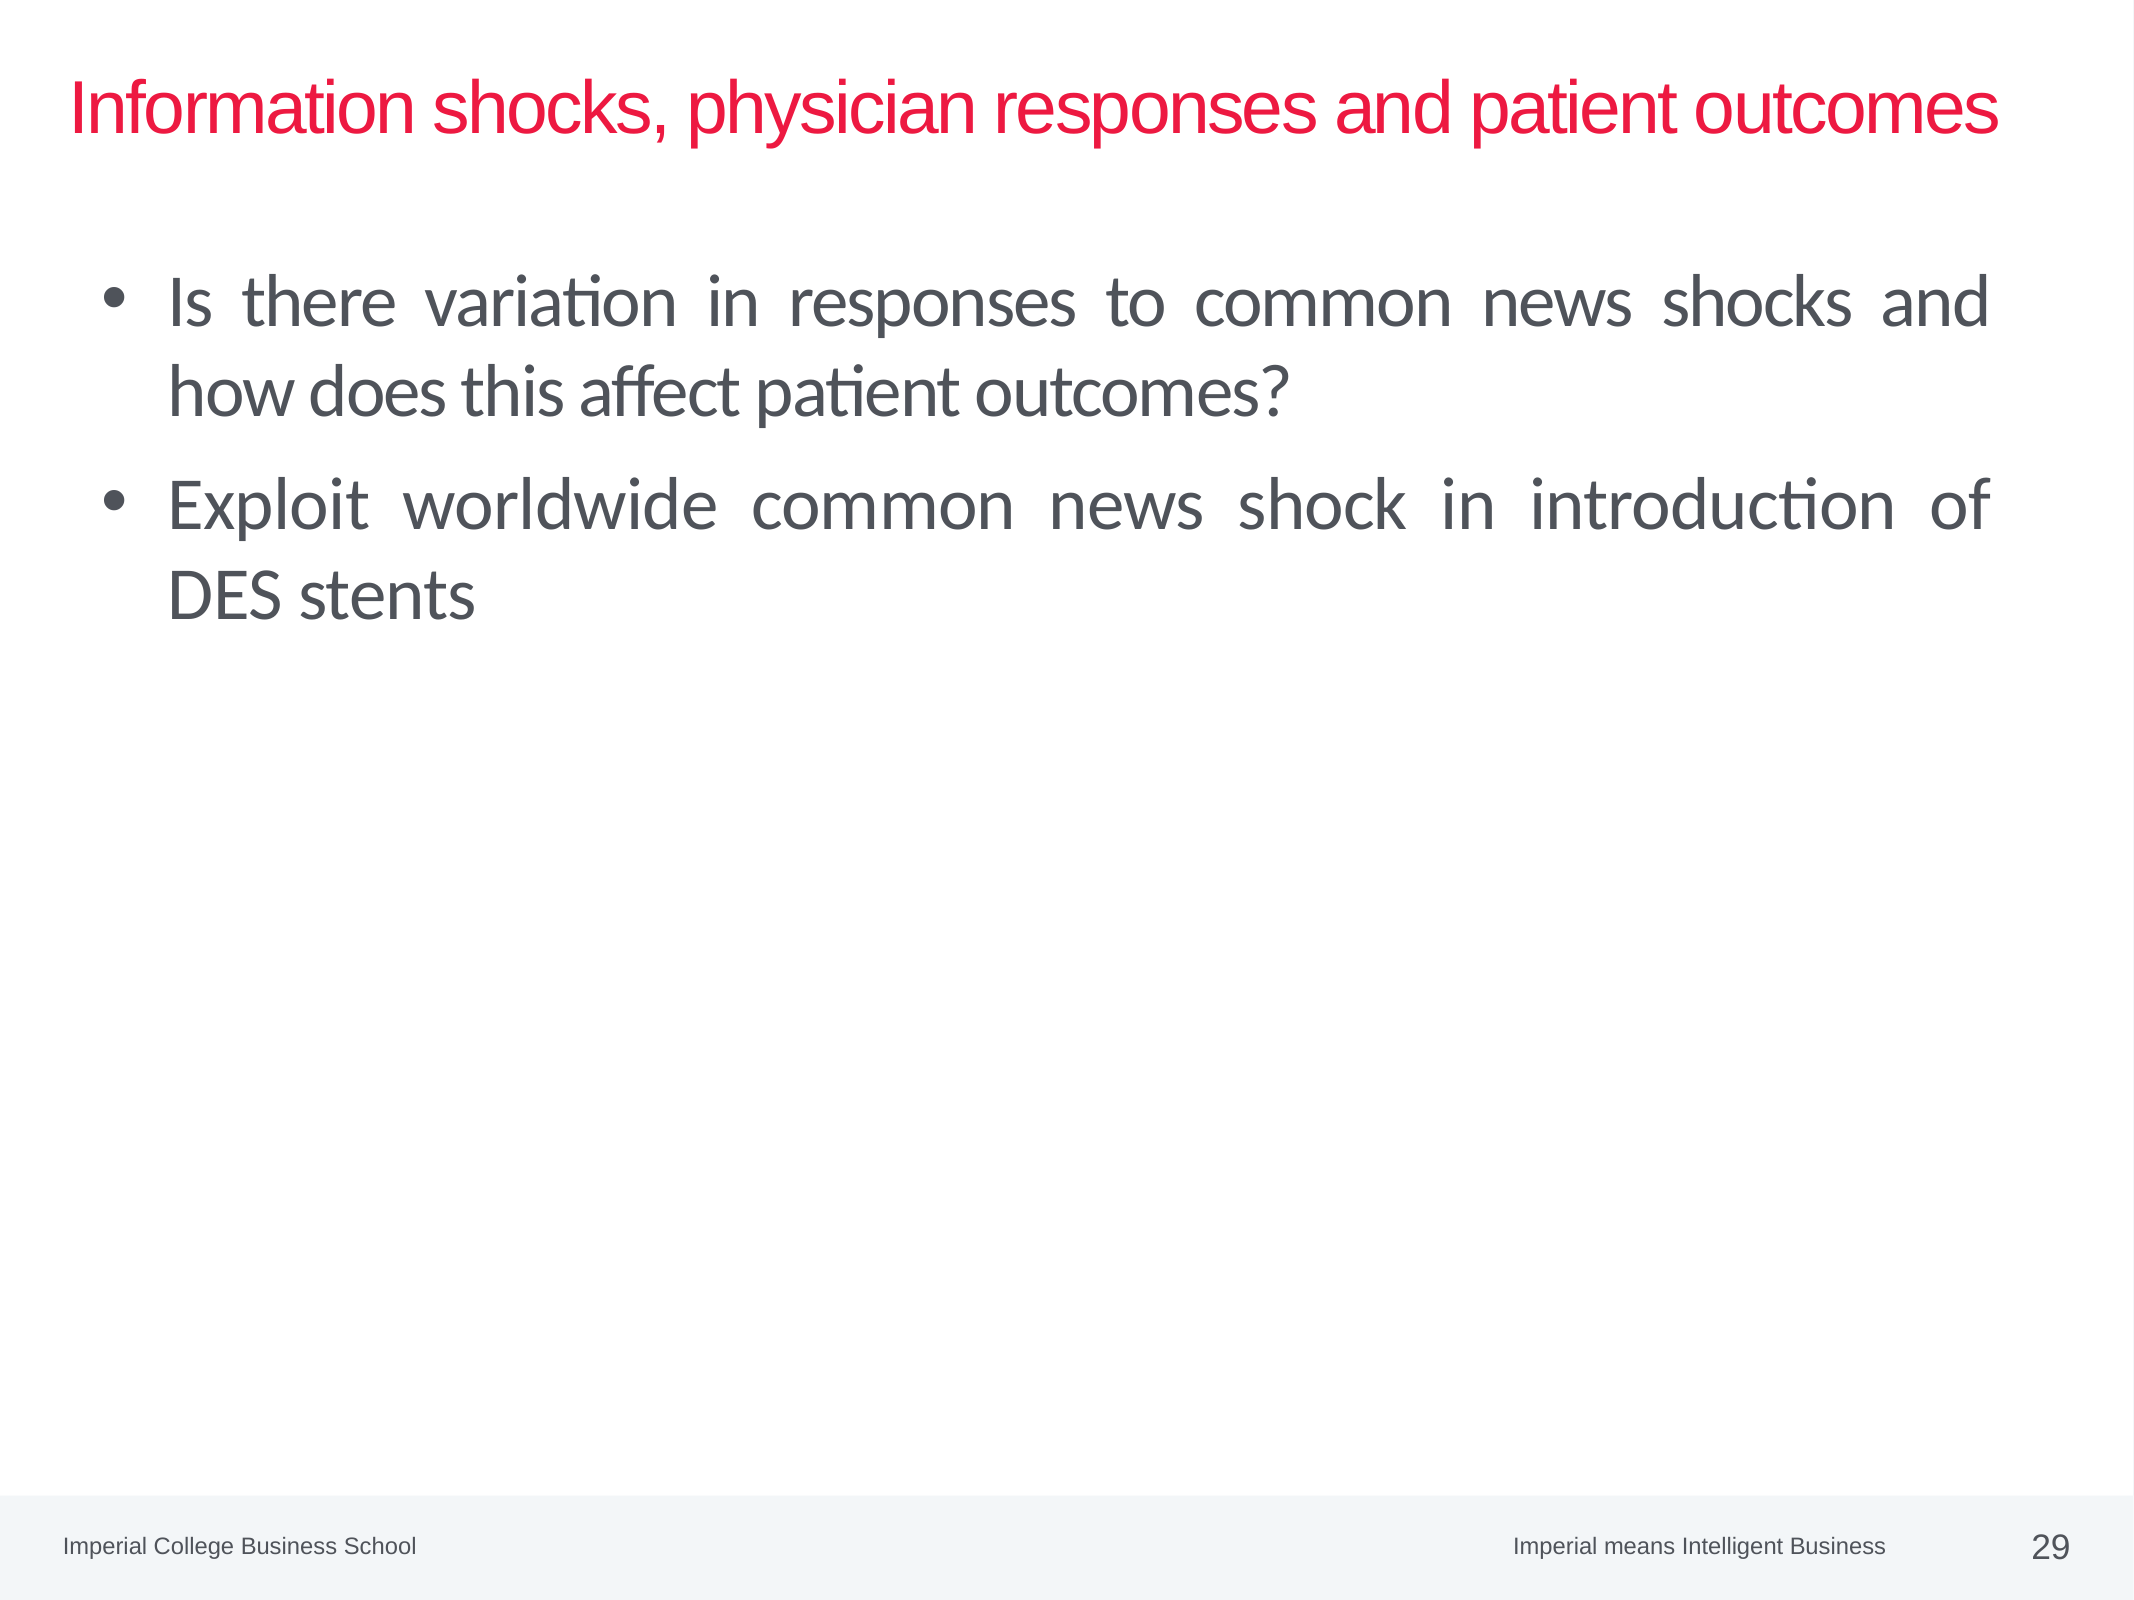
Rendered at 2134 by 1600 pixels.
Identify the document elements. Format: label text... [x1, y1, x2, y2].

text_box Is there variation in responses to common news shocks and how does this affect patient outcomes? Exploit worldwide common news shock in introduction of DES stents [83, 245, 2026, 914]
title Information shocks, physician responses and patient outcomes [62, 50, 2071, 326]
